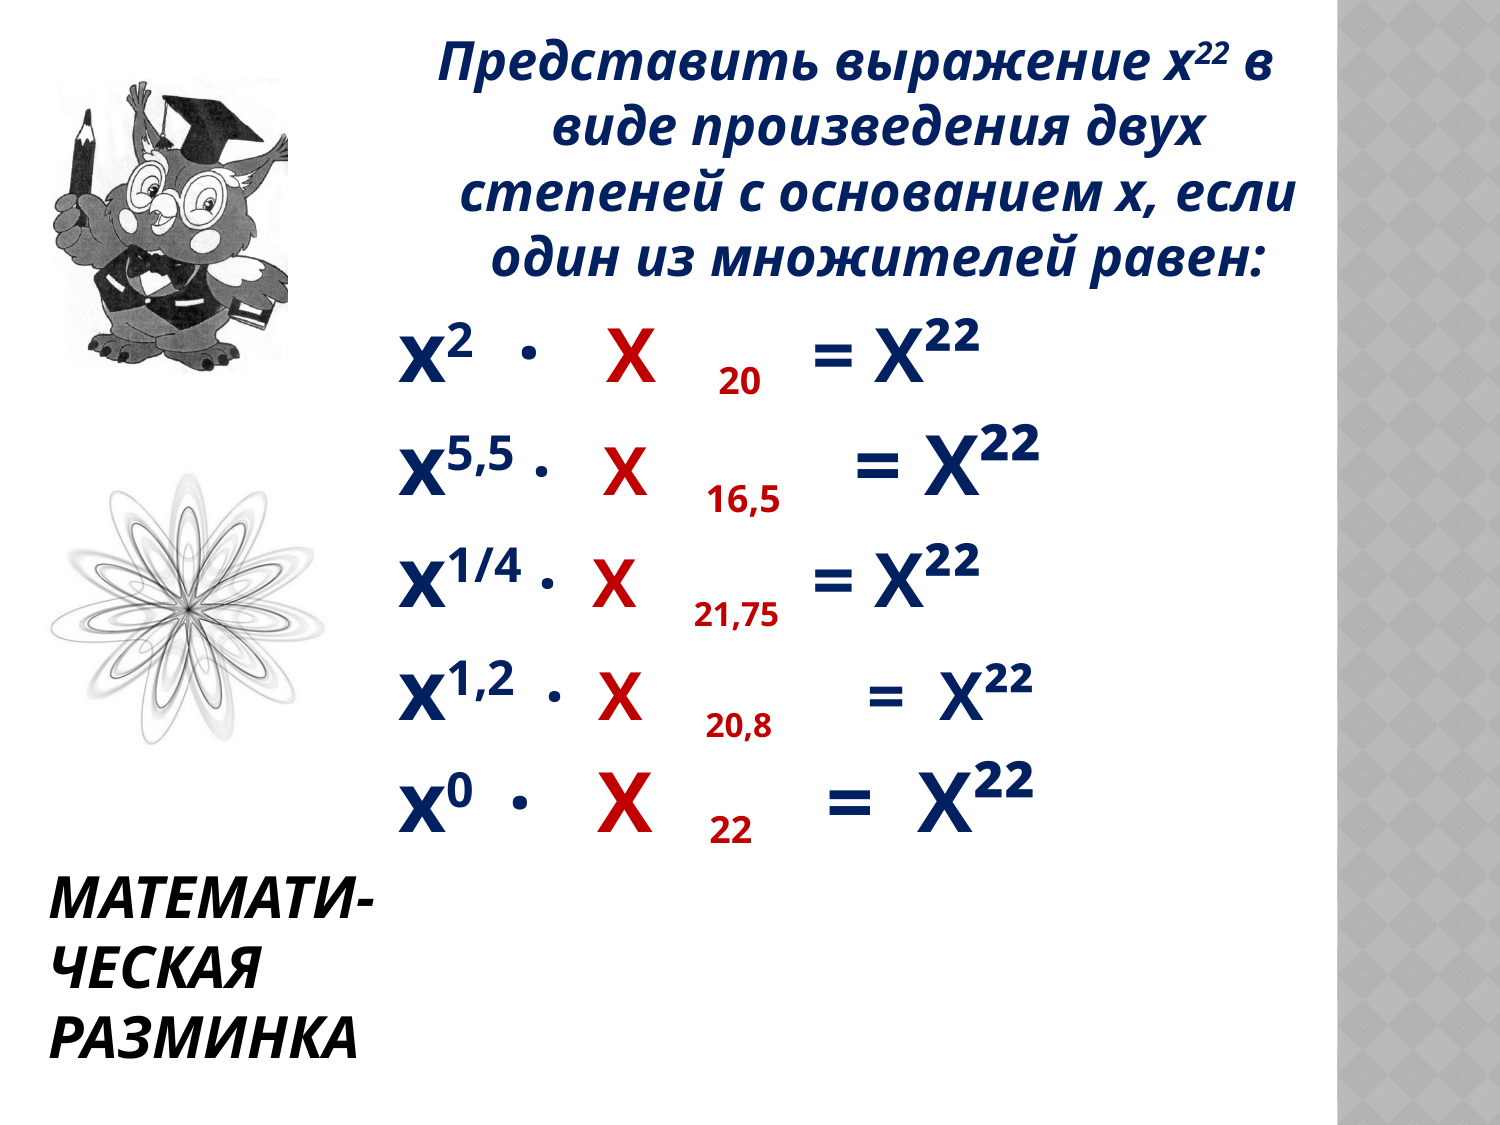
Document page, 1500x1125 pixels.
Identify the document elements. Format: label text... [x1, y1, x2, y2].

title Математи-ческая разминка [41, 52, 383, 1071]
text_box 20,8 [690, 692, 809, 753]
text_box 16,5 [690, 467, 833, 528]
text_box 21,75 [679, 586, 833, 641]
text_box 20 [703, 349, 777, 410]
text_box 22 [694, 798, 768, 859]
list Представить выражение х22 в виде произведения двух степеней с основанием х, если один из множителей равен: х2 · Х = Х²² х5,5 · Х = Х²² х1/4 · Х = Х²² х1,2 · Х = Х²² х0 · Х = Х²² [383, 19, 1329, 1083]
picture [52, 77, 289, 374]
picture [0, 467, 368, 752]
